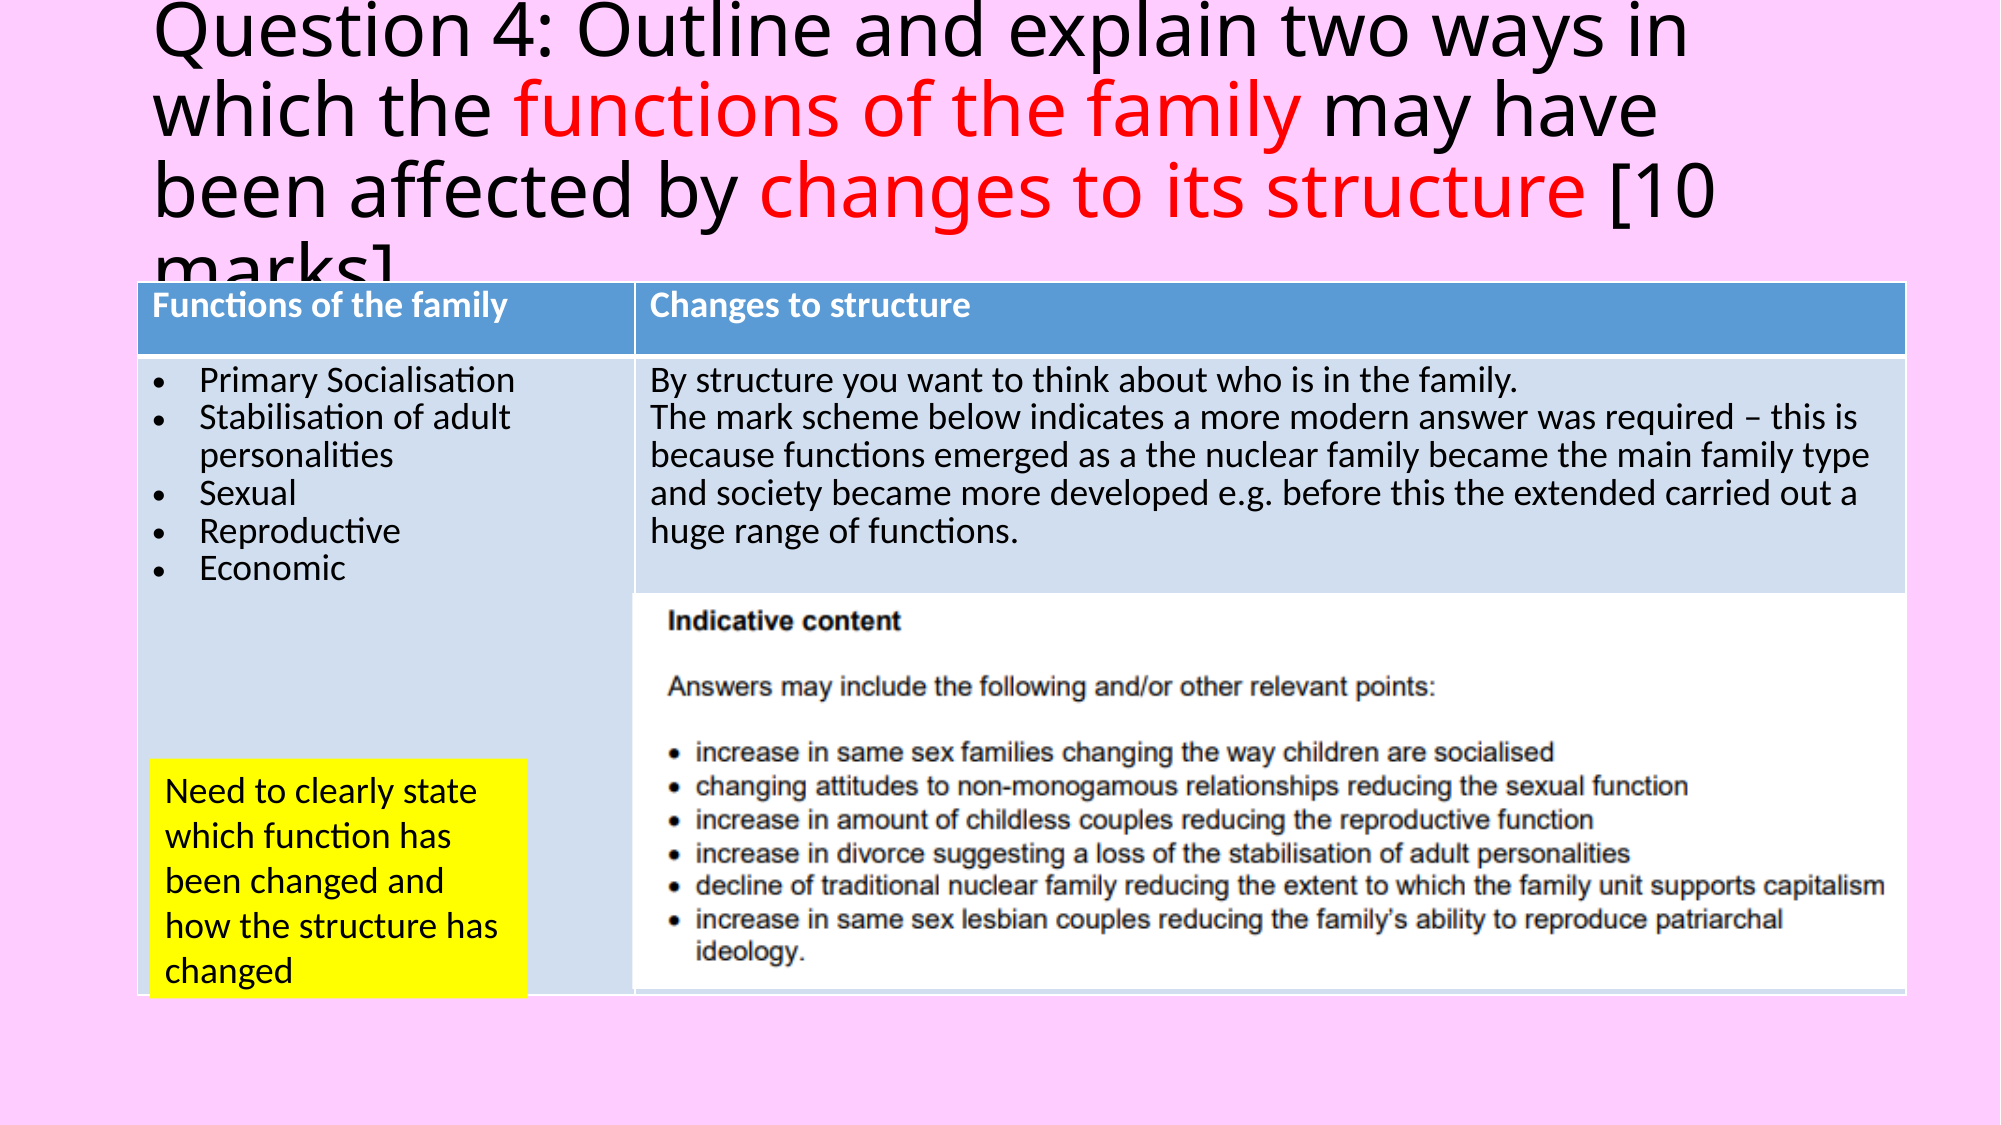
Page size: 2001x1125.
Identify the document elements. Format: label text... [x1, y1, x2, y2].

table_cell By structure you want to think about who is in the family. The mark scheme below indicates a more modern answer was required – this is because functions emerged as a the nuclear family became the main family type and society became more developed e.g. before this the extended carried out a huge range of functions. Other good answers discussed the increase in single parents being unable to fulfil the socialisation function – New Right argument [636, 359, 1905, 593]
table_header Changes to structure [636, 283, 1905, 354]
title Question 4: Outline and explain two ways in which the functions of the family may have been affected by changes to its structure [10 marks] [137, 44, 1863, 262]
picture [632, 593, 1906, 989]
text_box Need to clearly state which function has been changed and how the structure has changed [150, 758, 528, 999]
table_cell Primary Socialisation Stabilisation of adult personalities Sexual Reproductive Economic [138, 359, 634, 994]
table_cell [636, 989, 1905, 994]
table_header Functions of the family [138, 283, 634, 354]
